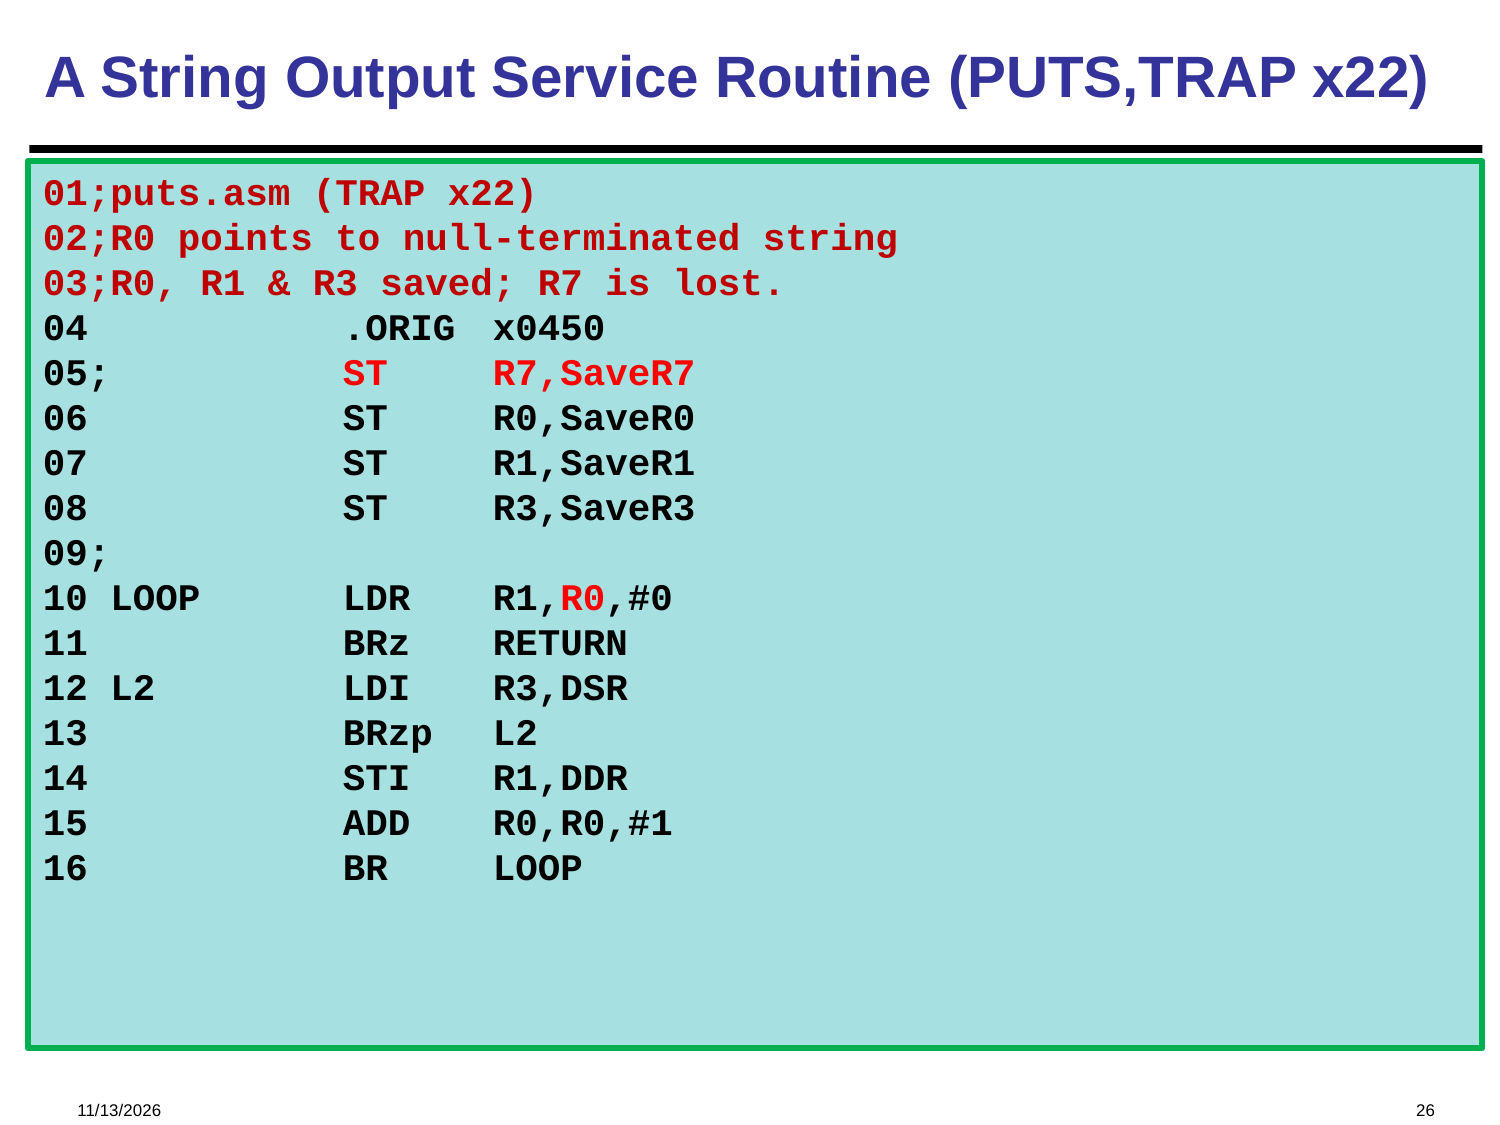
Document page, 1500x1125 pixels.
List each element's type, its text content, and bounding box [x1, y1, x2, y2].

title A String Output Service Routine (PUTS,TRAP x22) [29, 11, 1480, 138]
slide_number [62, 1072, 438, 1113]
slide_number 26 [999, 1072, 1450, 1113]
list 01;puts.asm (TRAP x22) 02;R0 points to null-terminated string 03;R0, R1 & R3 saved; R7 is lost. 04 .ORIG x0450 05; ST R7,SaveR7 06 ST R0,SaveR0 07 ST R1,SaveR1 08 ST R3,SaveR3 09; 10 LOOP LDR R1,R0,#0 11 BRz RETURN 12 L2 LDI R3,DSR 13 BRzp L2 14 STI R1,DDR 15 ADD R0,R0,#1 16 BR LOOP [27, 160, 1483, 1049]
